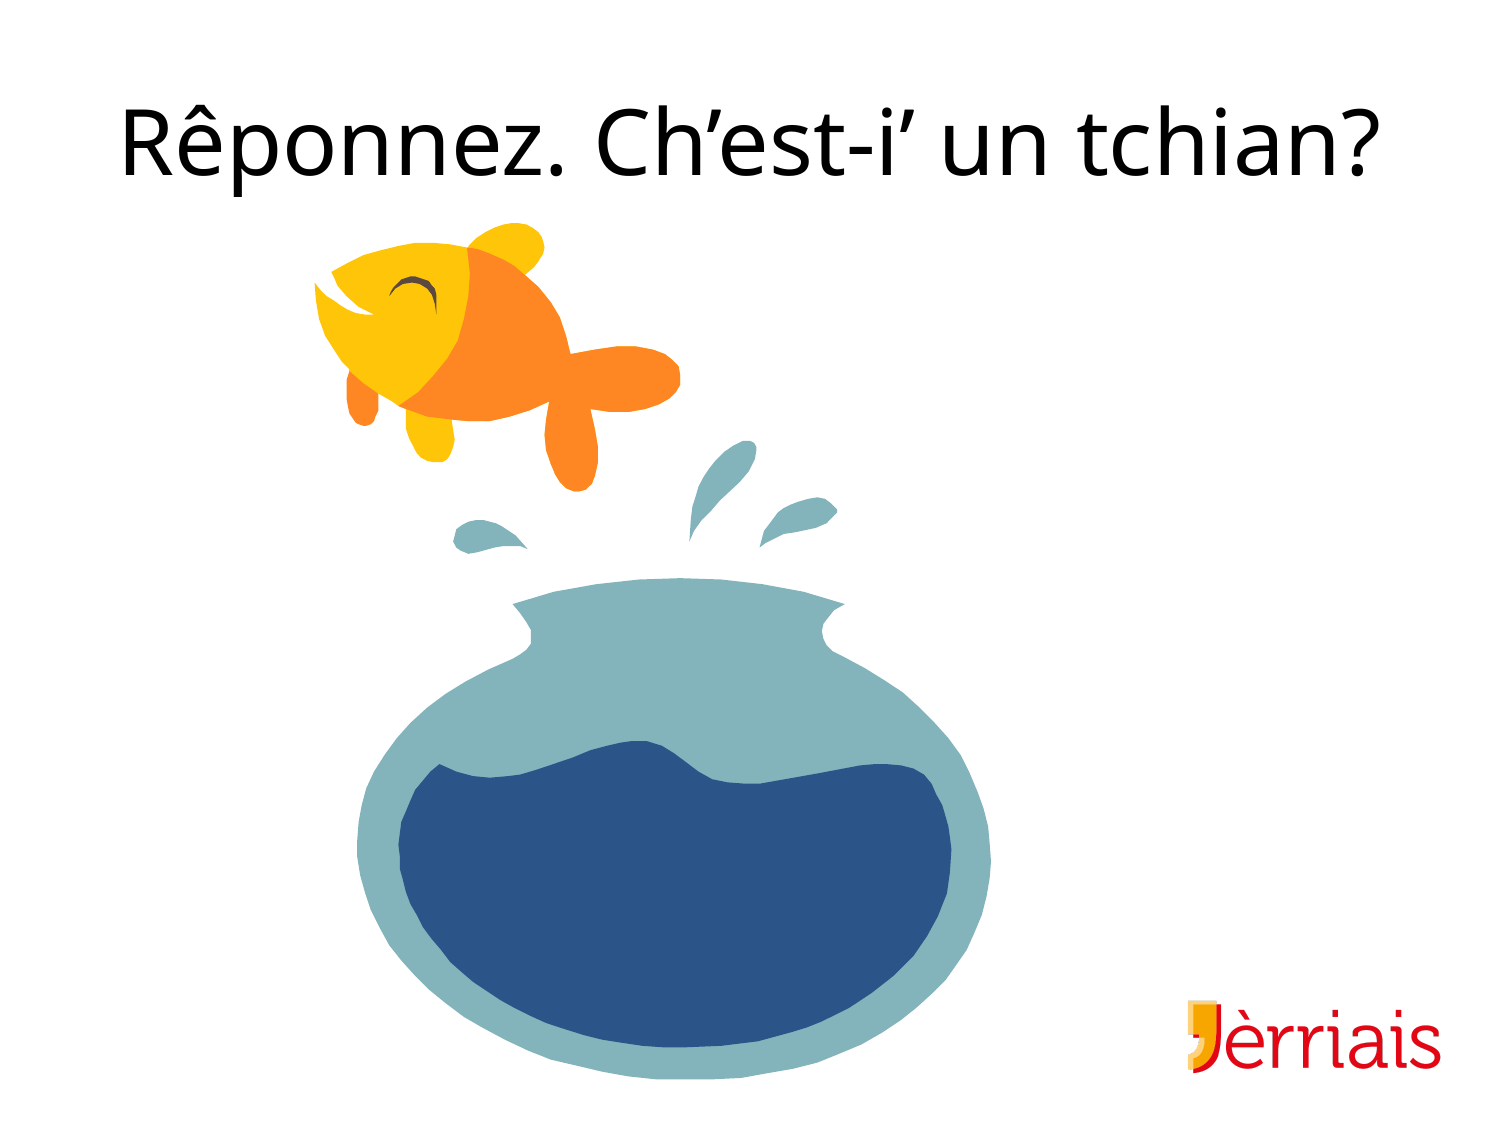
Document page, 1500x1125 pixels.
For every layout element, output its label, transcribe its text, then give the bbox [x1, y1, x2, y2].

picture [311, 219, 995, 1083]
title Rêponnez. Ch’est-i’ un tchian? [75, 45, 1425, 233]
picture [1124, 904, 1500, 1125]
